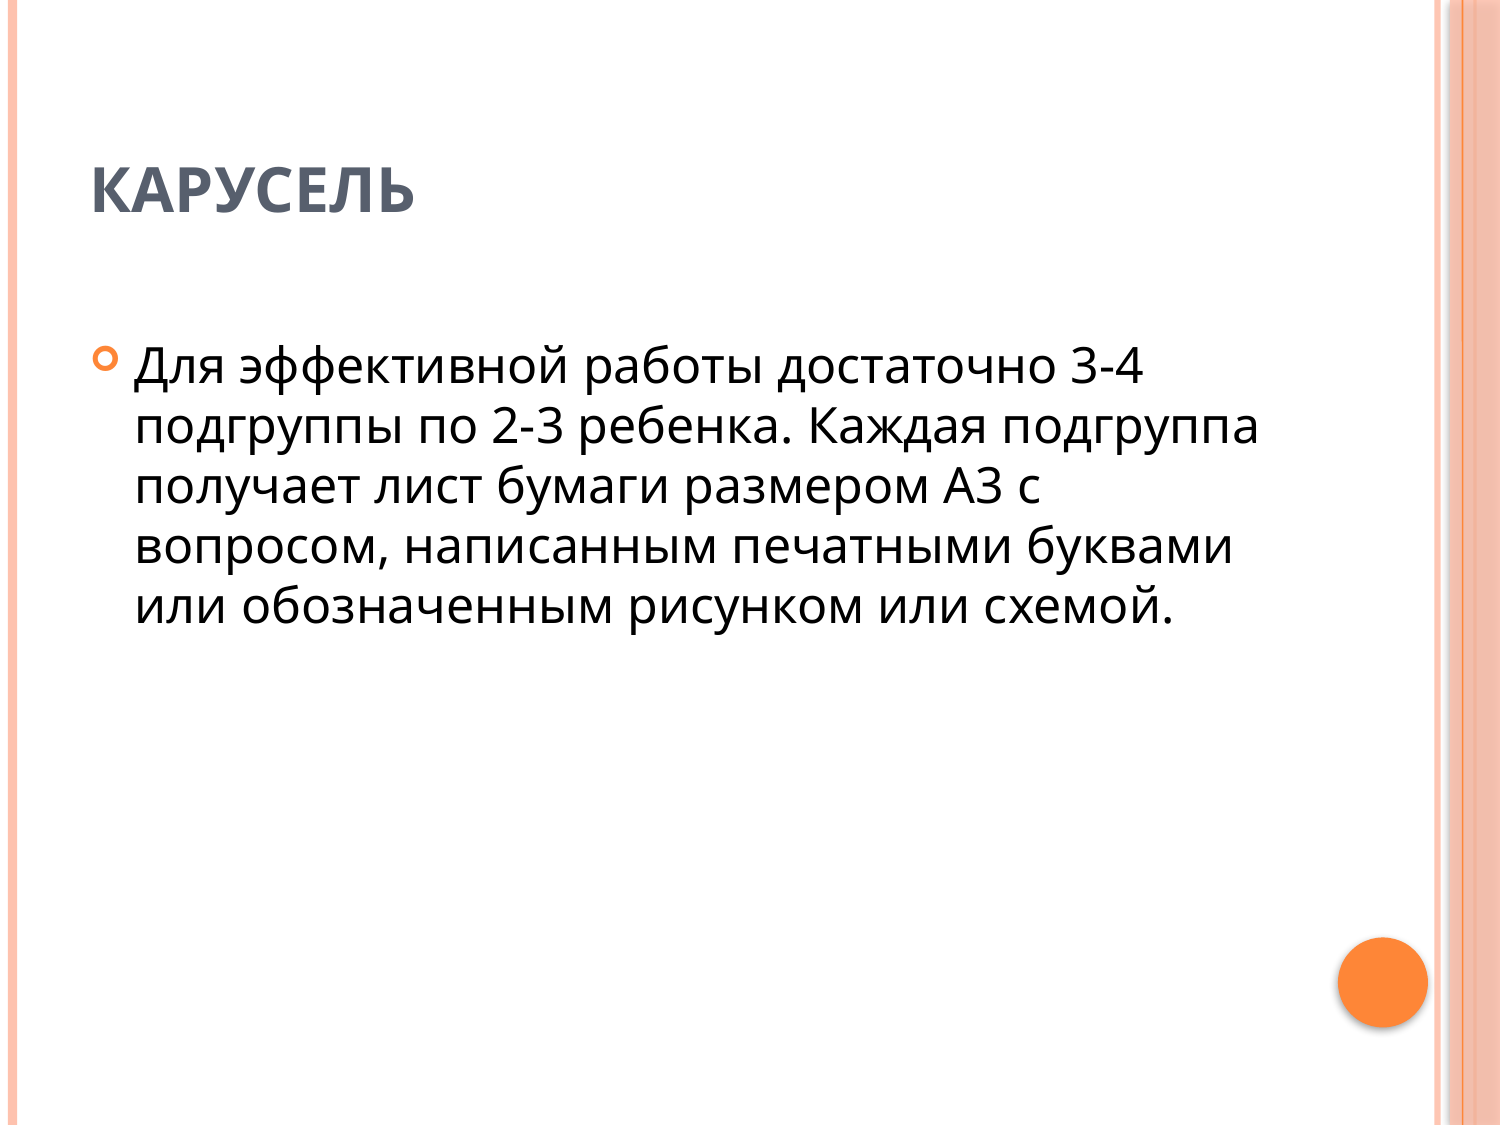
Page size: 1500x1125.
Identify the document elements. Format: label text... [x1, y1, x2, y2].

list Для эффективной работы достаточно 3-4 подгруппы по 2-3 ребенка. Каждая подгруппа получает лист бумаги размером А3 с вопросом, написанным печатными буквами или обозначенным рисунком или схемой. [75, 326, 1300, 1062]
title карусель [75, 45, 1300, 233]
